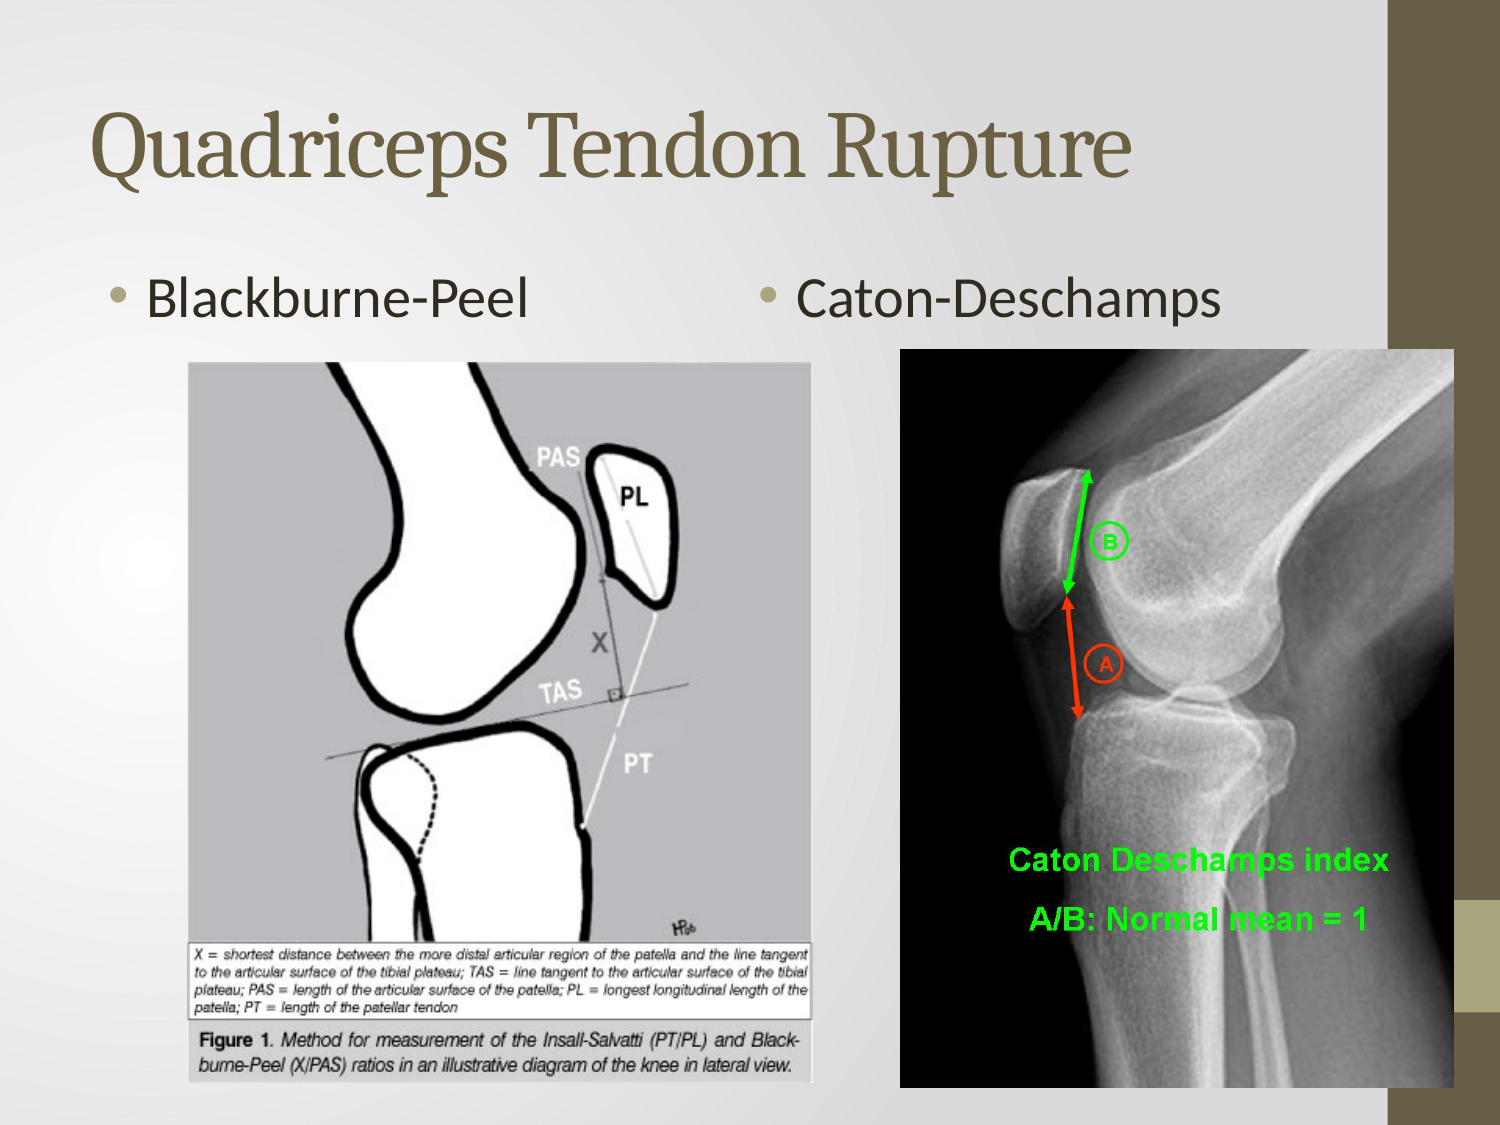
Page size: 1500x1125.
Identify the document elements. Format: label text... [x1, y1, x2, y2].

picture [899, 349, 1454, 1088]
picture [186, 361, 813, 1084]
list Blackburne-Peel [75, 251, 675, 1005]
list Caton-Deschamps [725, 251, 1325, 1005]
title Quadriceps Tendon Rupture [75, 45, 1325, 233]
